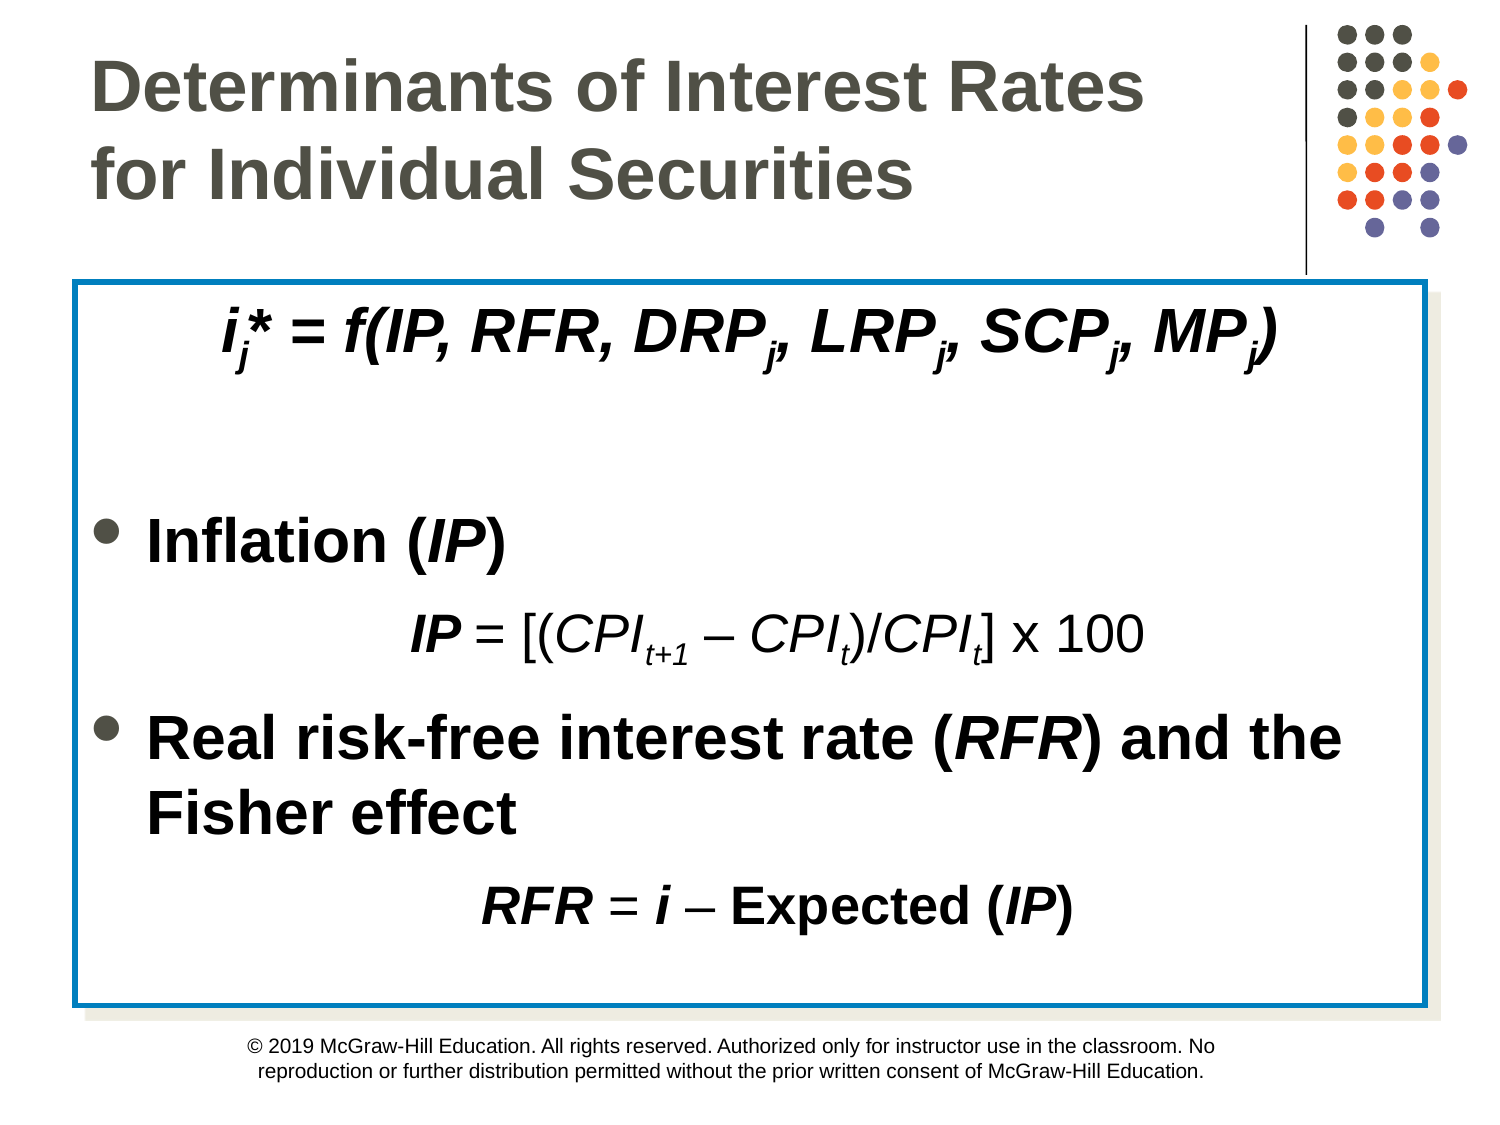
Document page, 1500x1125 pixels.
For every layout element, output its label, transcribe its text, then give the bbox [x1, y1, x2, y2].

list ij* = f(IP, RFR, DRPj, LRPj, SCPj, MPj) Inflation (IP) IP = [(CPIt+1 – CPIt)/CPIt] x 100 Real risk-free interest rate (RFR) and the Fisher effect RFR = i – Expected (IP) [75, 282, 1425, 1006]
footer © 2019 McGraw-Hill Education. All rights reserved. Authorized only for instructor use in the classroom. No reproduction or further distribution permitted without the prior written consent of McGraw-Hill Education. [212, 1025, 1250, 1100]
title Determinants of Interest Rates for Individual Securities [75, 20, 1313, 233]
